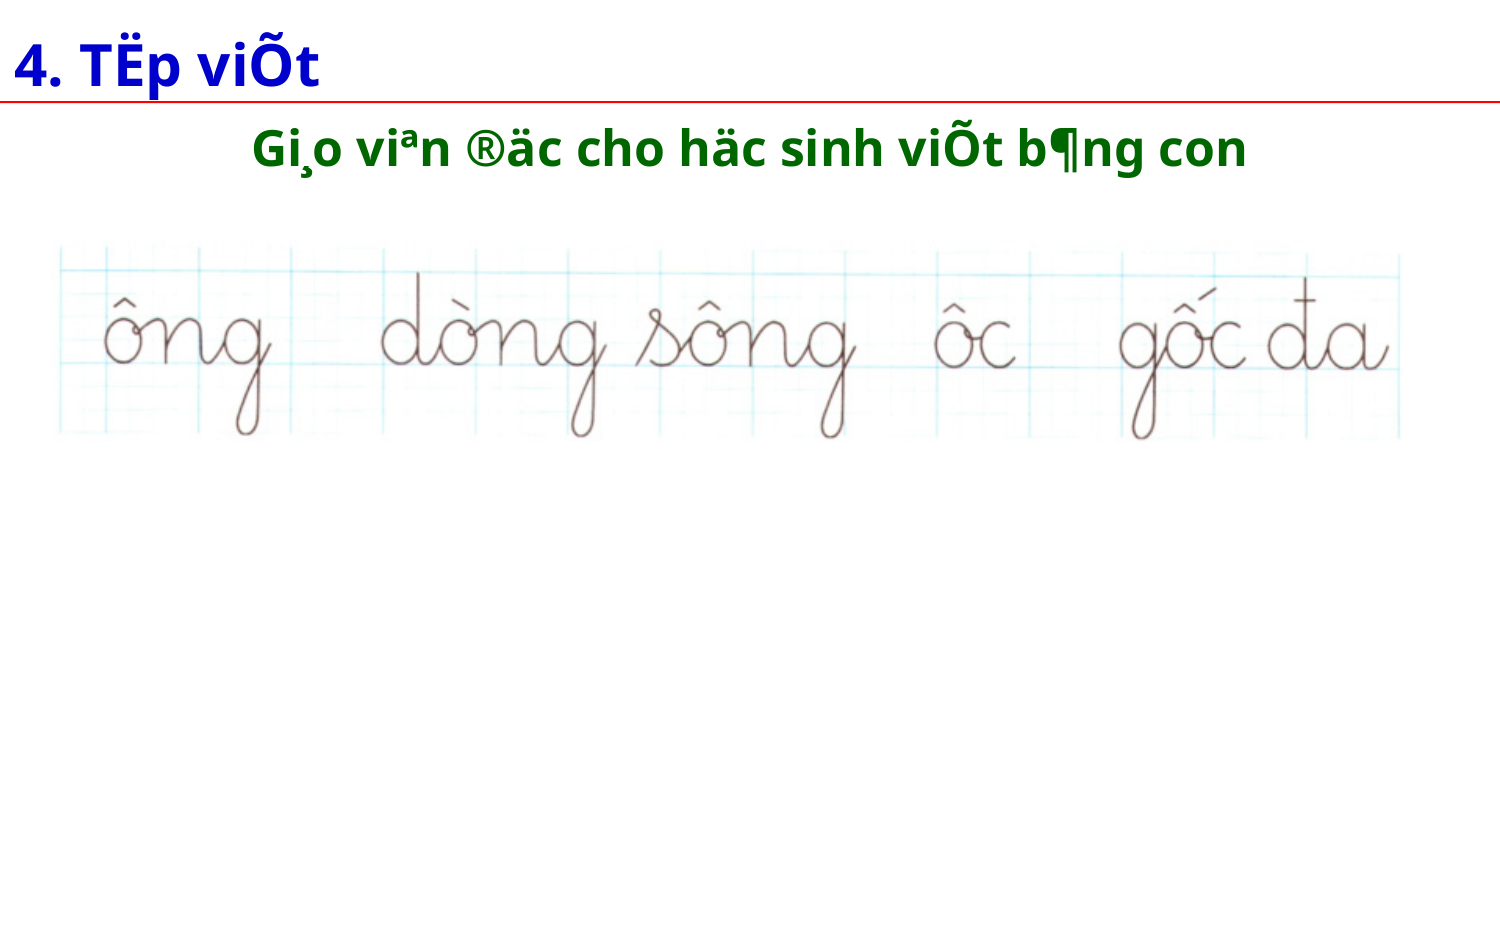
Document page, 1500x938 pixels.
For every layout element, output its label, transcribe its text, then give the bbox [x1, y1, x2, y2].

picture [39, 229, 1408, 469]
text_box Gi¸o viªn ®äc cho häc sinh viÕt b¶ng con [179, 109, 1321, 184]
text_box 4. TËp viÕt [0, 21, 1500, 106]
